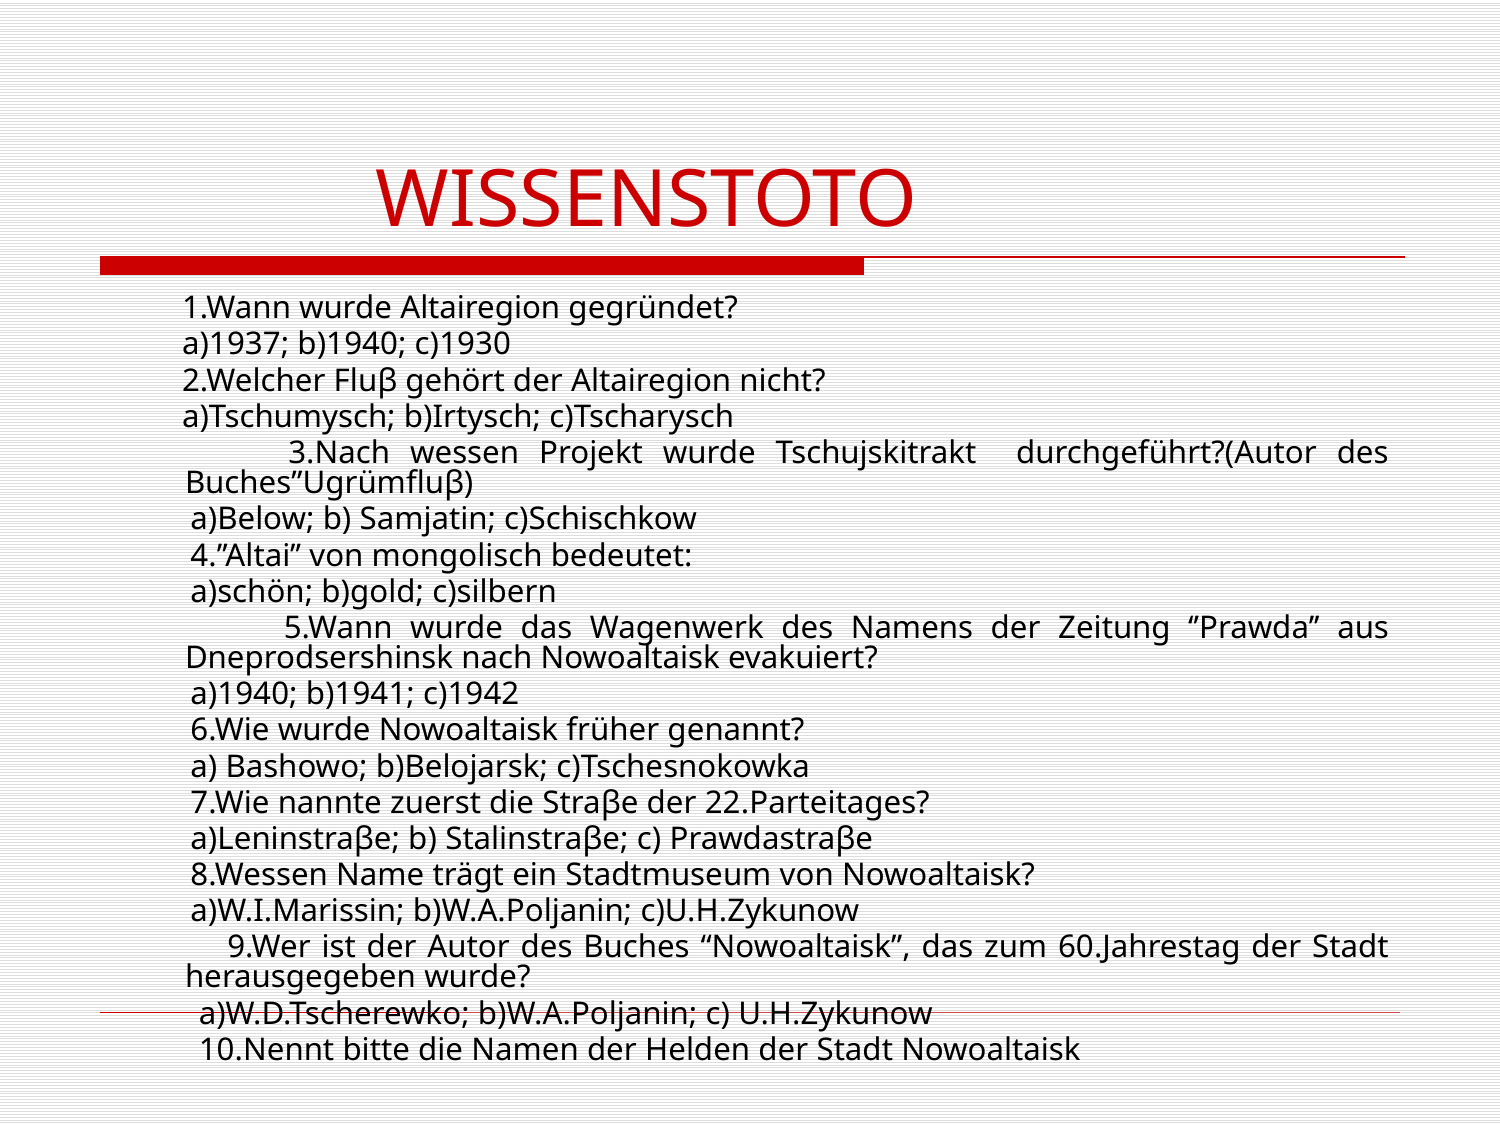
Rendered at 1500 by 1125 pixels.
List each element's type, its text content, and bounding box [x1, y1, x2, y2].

list 1.Wann wurde Altairegion gegründet? a)1937; b)1940; c)1930 2.Welcher Fluβ gehört der Altairegion nicht? a)Tschumysch; b)Irtysch; c)Tscharysch 3.Nach wessen Projekt wurde Tschujskitrakt durchgeführt?(Autor des Buches”Ugrümfluβ) a)Below; b) Samjatin; c)Schischkow 4.’’Altai’’ von mongolisch bedeutet: a)schön; b)gold; c)silbern 5.Wann wurde das Wagenwerk des Namens der Zeitung ‘’Prawda’’ aus Dneprodsershinsk nach Nowoaltaisk evakuiert? a)1940; b)1941; c)1942 6.Wie wurde Nowoaltaisk früher genannt? a) Bashowo; b)Belojarsk; c)Tschesnokowka 7.Wie nannte zuerst die Straβe der 22.Parteitages? a)Leninstraβe; b) Stalinstraβe; c) Prawdastraβe 8.Wessen Name trägt ein Stadtmuseum von Nowoaltaisk? a)W.I.Marissin; b)W.A.Poljanin; c)U.H.Zykunow 9.Wer ist der Autor des Buches “Nowoaltaisk”, das zum 60.Jahrestag der Stadt herausgegeben wurde? a)W.D.Tscherewko; b)W.A.Poljanin; c) U.H.Zykunow 10.Nennt bitte die Namen der Helden der Stadt Nowoaltaisk [92, 287, 1406, 988]
title WISSENSTOTO [93, 49, 1407, 250]
